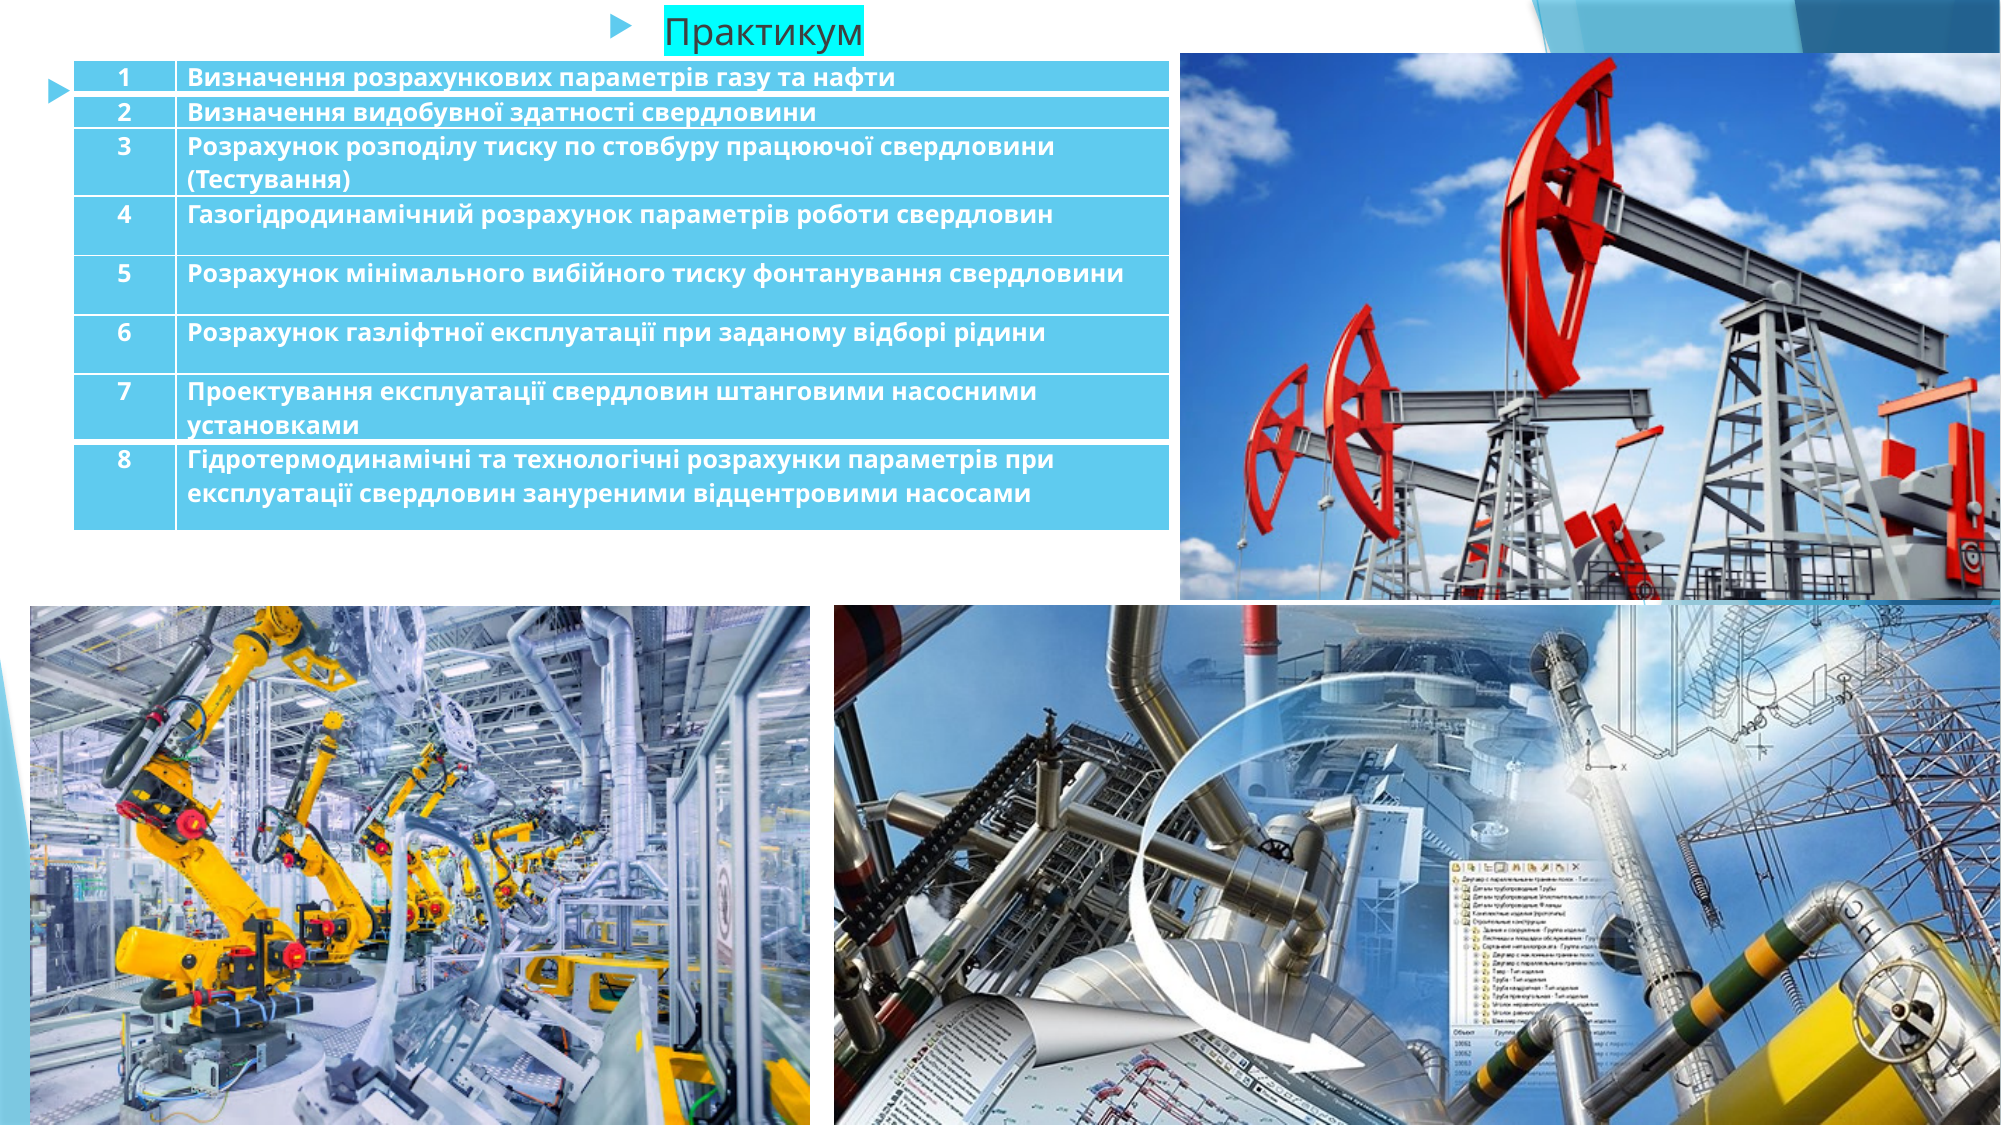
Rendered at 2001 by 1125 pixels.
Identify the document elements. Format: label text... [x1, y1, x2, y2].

table_header 1 [74, 61, 175, 91]
table_cell 4 [74, 197, 175, 255]
picture [834, 604, 2000, 1125]
table_cell 2 [74, 97, 175, 127]
table_cell Визначення видобувної здатності свердловини [177, 97, 1169, 127]
table_cell Гідротермодинамічні та технологічні розрахунки параметрів при експлуатації свердловин зануреними відцентровими насосами [177, 445, 1169, 530]
table_cell 3 [74, 129, 175, 195]
table_cell 8 [74, 445, 175, 530]
list Практикум [30, 0, 1441, 1020]
table_cell Розрахунок розподілу тиску по стовбуру працюючої свердловини (Тестування) [177, 129, 1169, 195]
table_header Визначення розрахункових параметрів газу та нафти [177, 61, 1169, 91]
table_cell Проектування експлуатації свердловин штанговими насосними установками [177, 375, 1169, 439]
picture [1179, 53, 2000, 601]
table_cell Розрахунок газліфтної експлуатації при заданому відборі рідини [177, 316, 1169, 373]
table_cell 7 [74, 375, 175, 439]
picture [30, 605, 810, 1125]
table_cell Розрахунок мінімального вибійного тиску фонтанування свердловини [177, 256, 1169, 314]
table_cell Газогідродинамічний розрахунок параметрів роботи свердловин [177, 197, 1169, 255]
table_cell 5 [74, 256, 175, 314]
table_cell 6 [74, 316, 175, 373]
